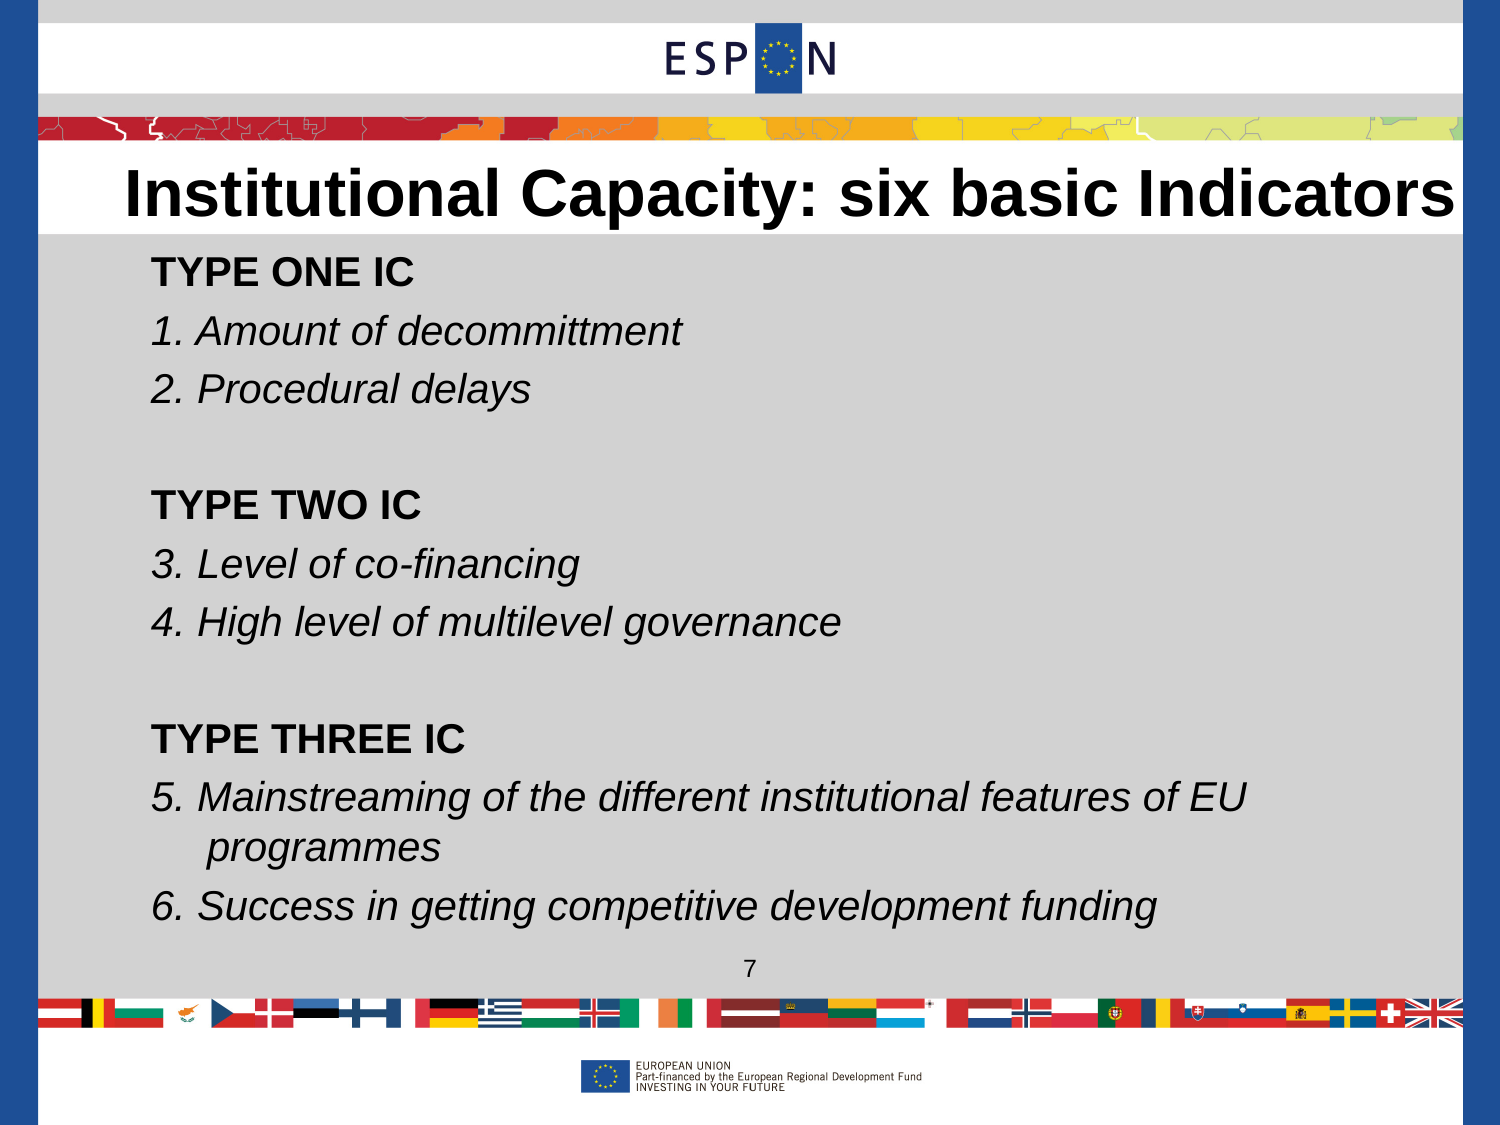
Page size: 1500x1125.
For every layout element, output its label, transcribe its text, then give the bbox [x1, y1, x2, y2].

slide_number 7 [693, 937, 807, 998]
picture [0, 0, 1500, 1125]
list TYPE ONE IC 1. Amount of decommittment 2. Procedural delays TYPE TWO IC 3. Level of co-financing 4. High level of multilevel governance TYPE THREE IC 5. Mainstreaming of the different institutional features of EU programmes 6. Success in getting competitive development funding [135, 238, 1365, 938]
list Institutional Capacity: six basic Indicators [82, 142, 1500, 238]
